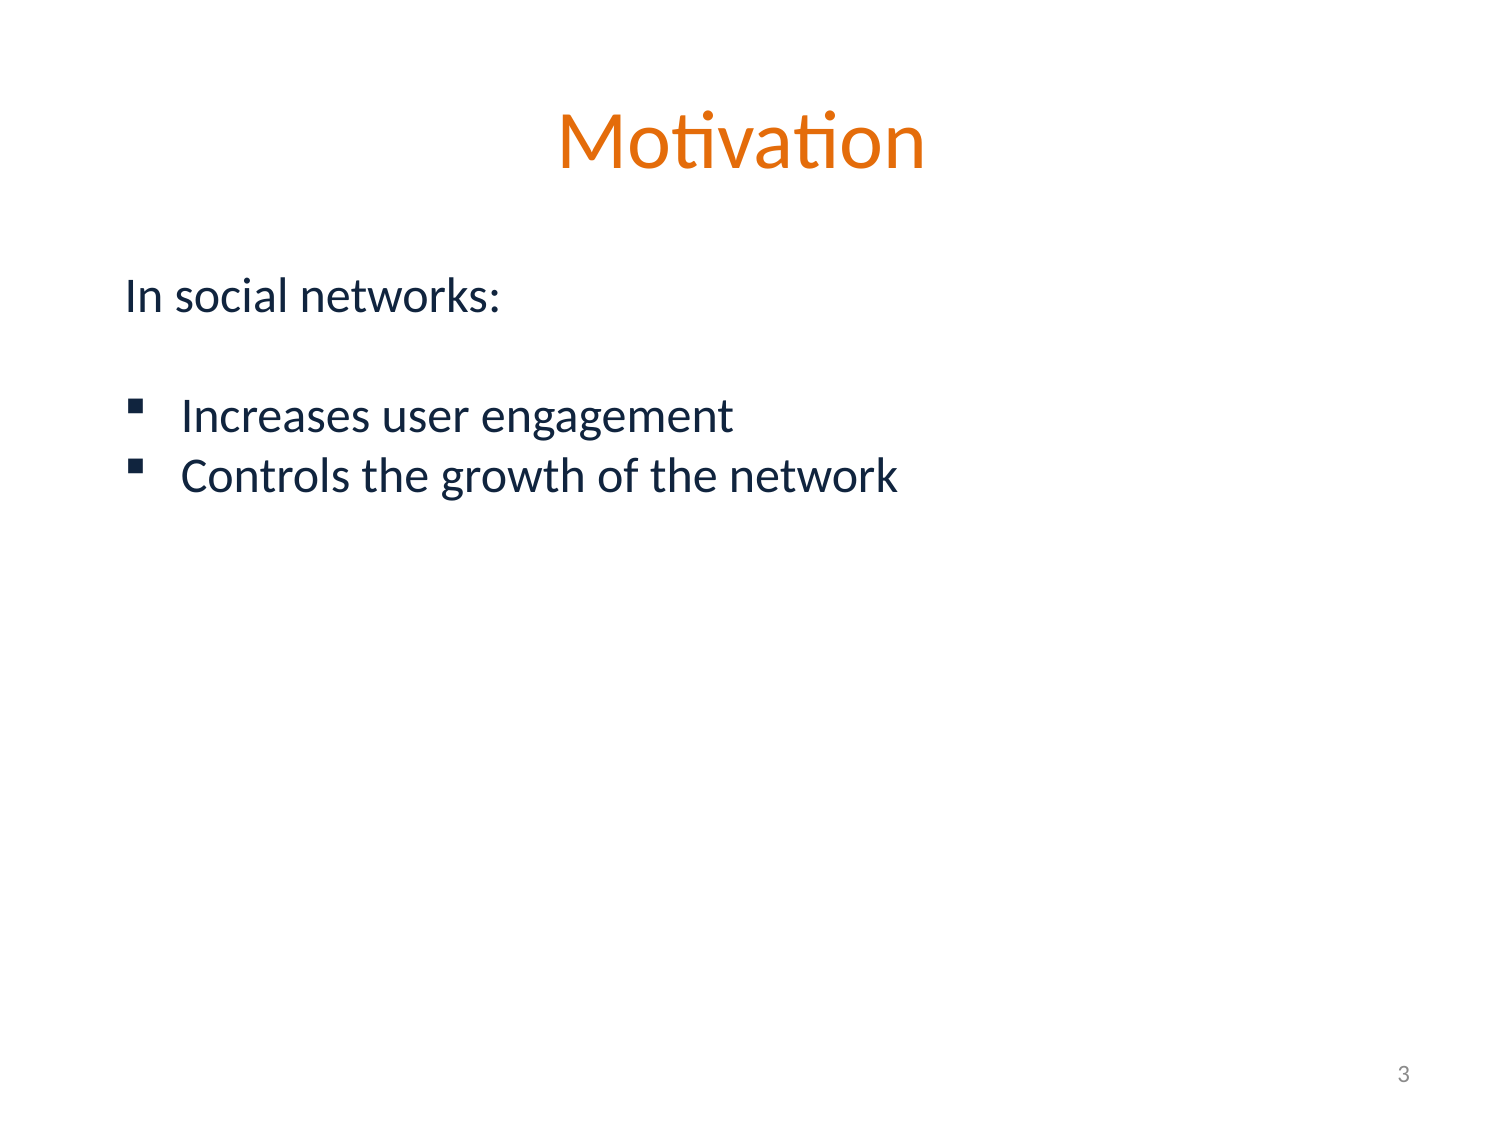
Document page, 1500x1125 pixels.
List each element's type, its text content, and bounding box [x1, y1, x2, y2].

slide_number 3 [1074, 1042, 1425, 1103]
text_box Motivation [147, 78, 1337, 193]
text_box In social networks: Increases user engagement Controls the growth of the network [109, 255, 1374, 511]
